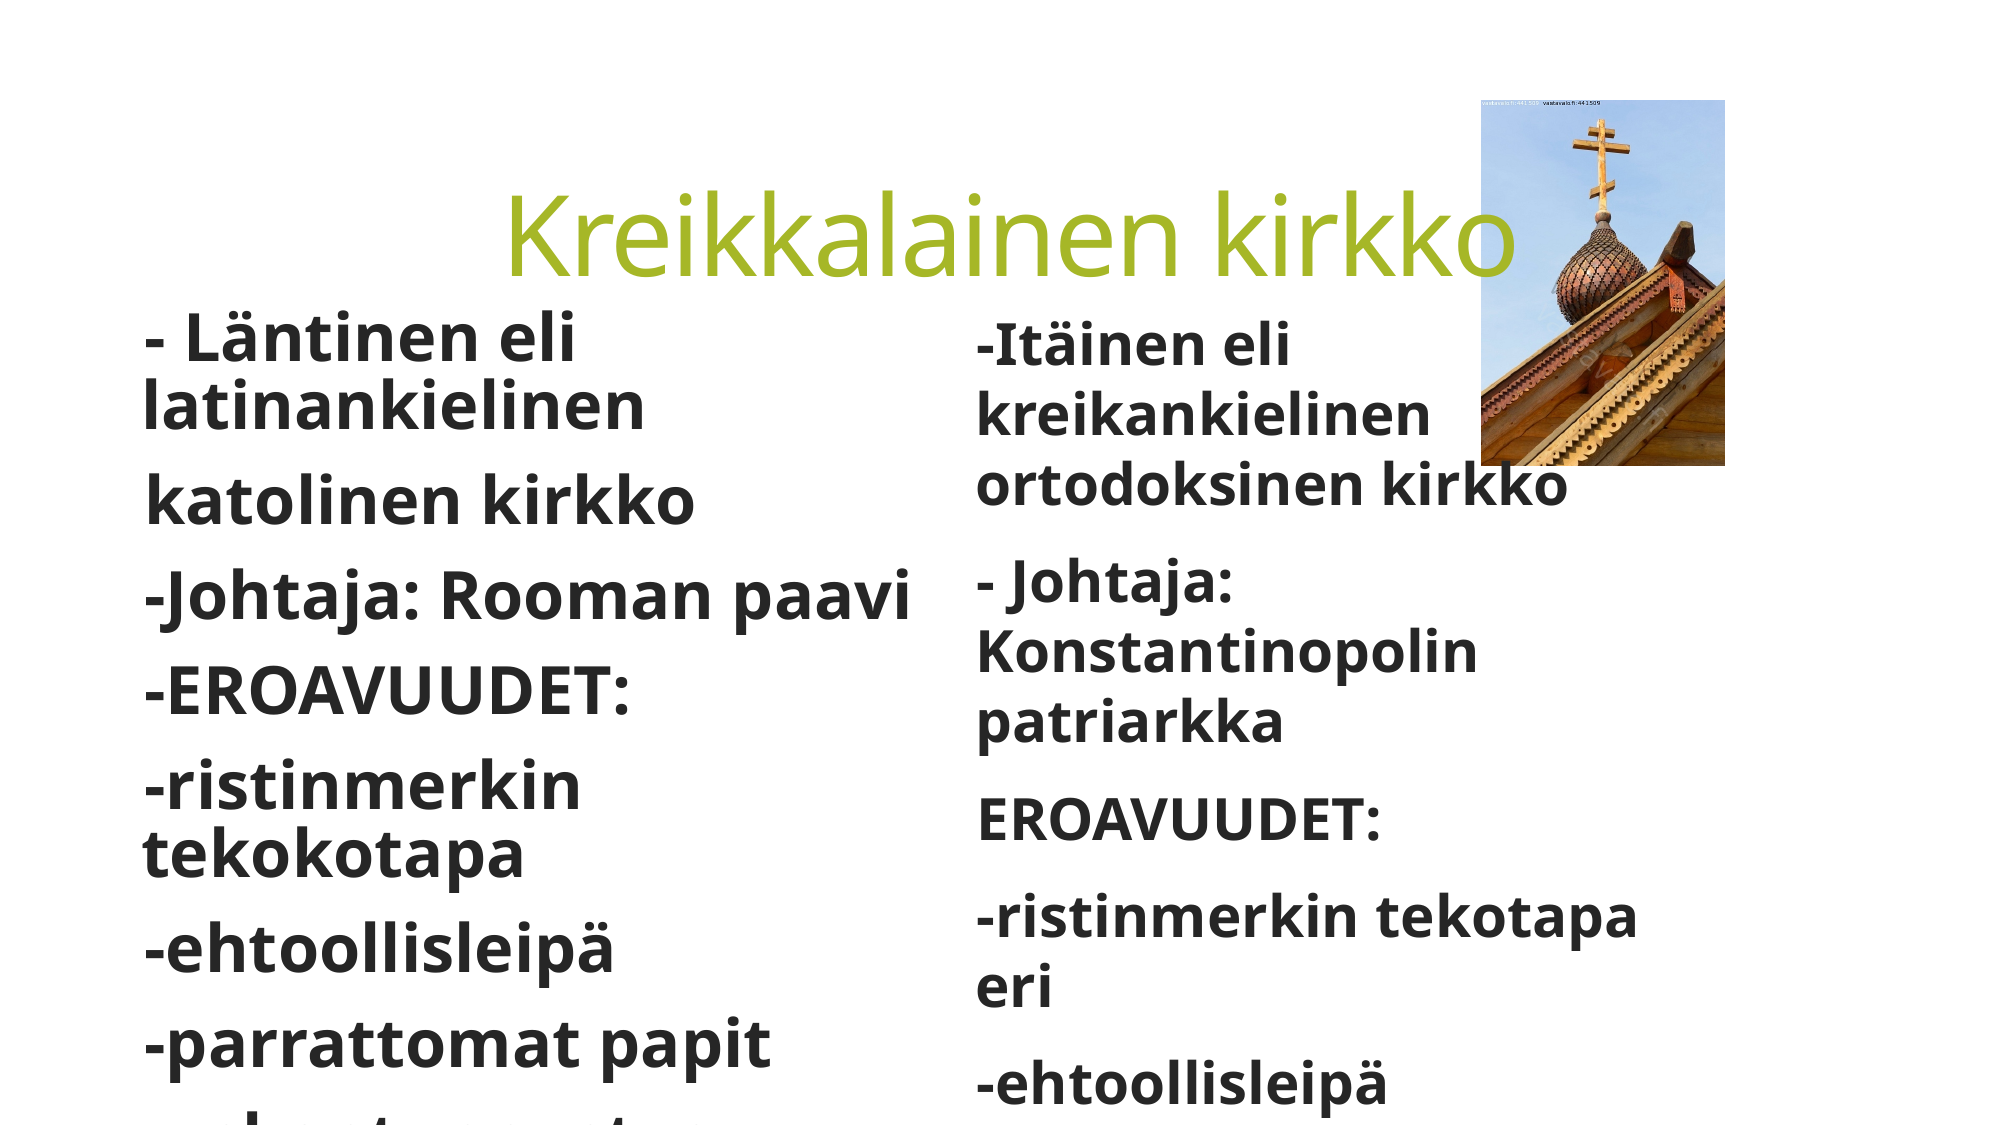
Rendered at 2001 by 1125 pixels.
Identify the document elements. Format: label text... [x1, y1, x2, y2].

list -Itäinen eli kreikankielinen ortodoksinen kirkko - Johtaja: Konstantinopolin patriarkka EROAVUUDET: -ristinmerkin tekotapa eri -ehtoollisleipä toisenlaista -papit parrakkaita -uskontunnustus [945, 299, 1711, 1099]
list - Läntinen eli latinankielinen katolinen kirkko -Johtaja: Rooman paavi -EROAVUUDET: -ristinmerkin tekokotapa -ehtoollisleipä -parrattomat papit -uskontunnustus [111, 299, 943, 1074]
picture [1481, 100, 1726, 466]
title Kreikkalainen kirkko [296, 156, 1481, 328]
